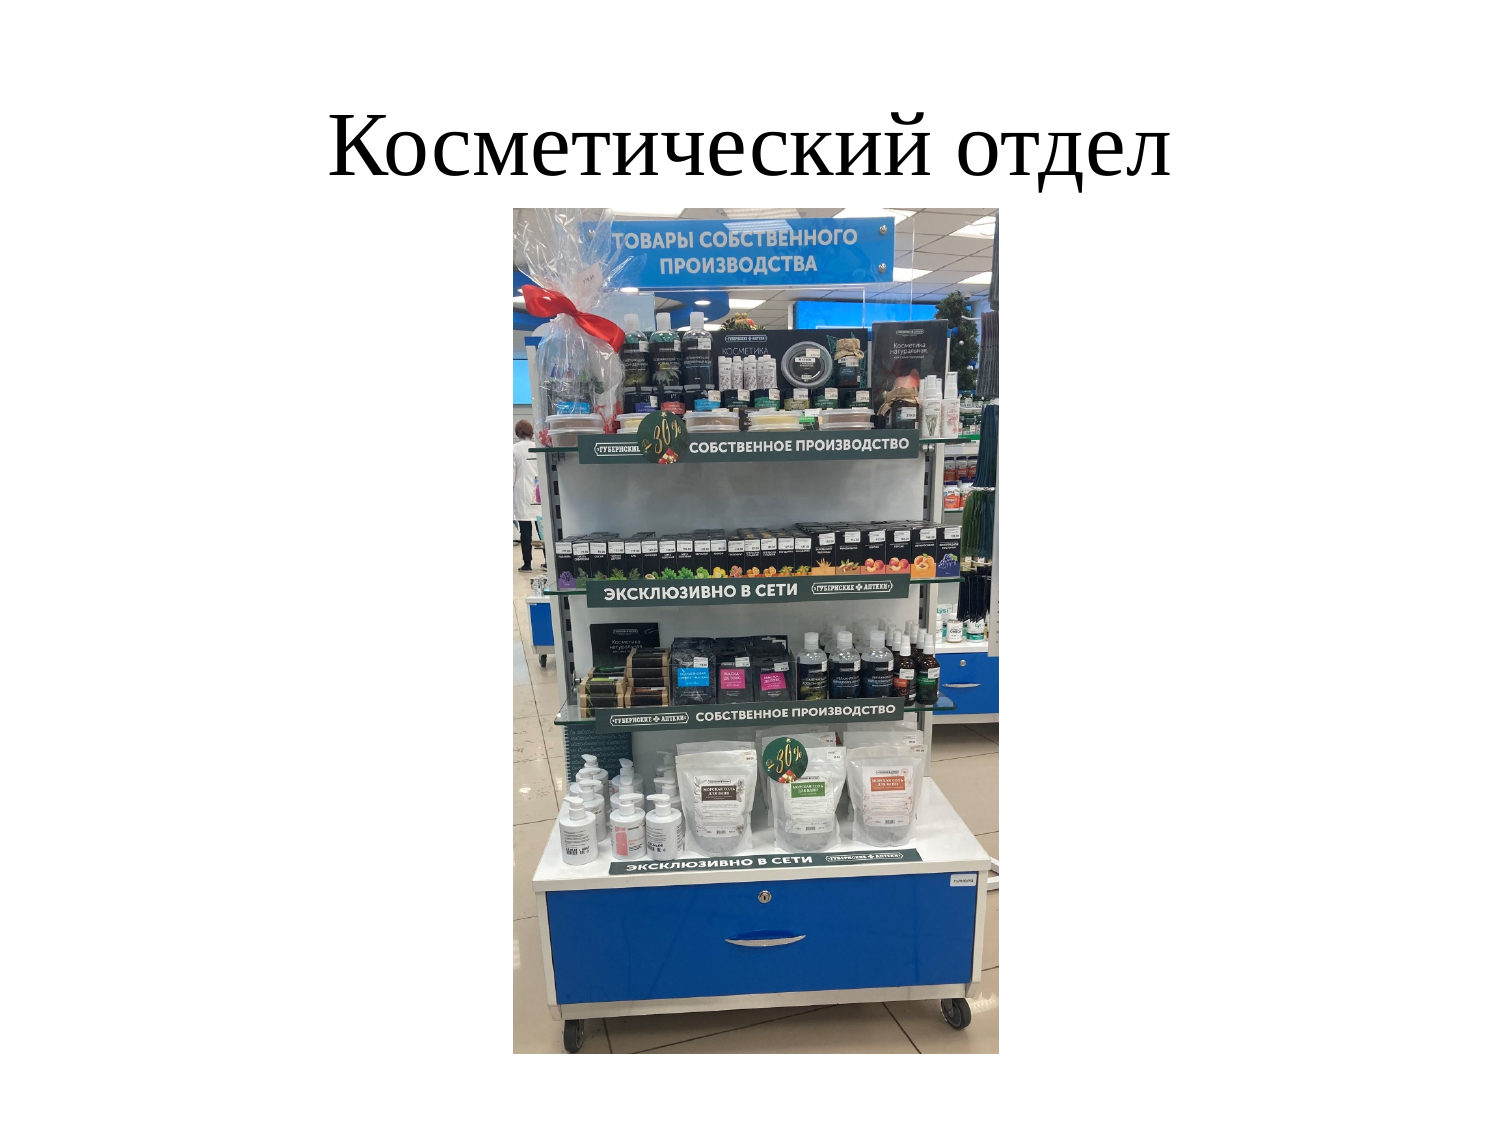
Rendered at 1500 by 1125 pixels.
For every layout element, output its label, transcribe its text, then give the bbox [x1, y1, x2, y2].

title Косметический отдел [75, 45, 1425, 233]
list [513, 207, 999, 1054]
